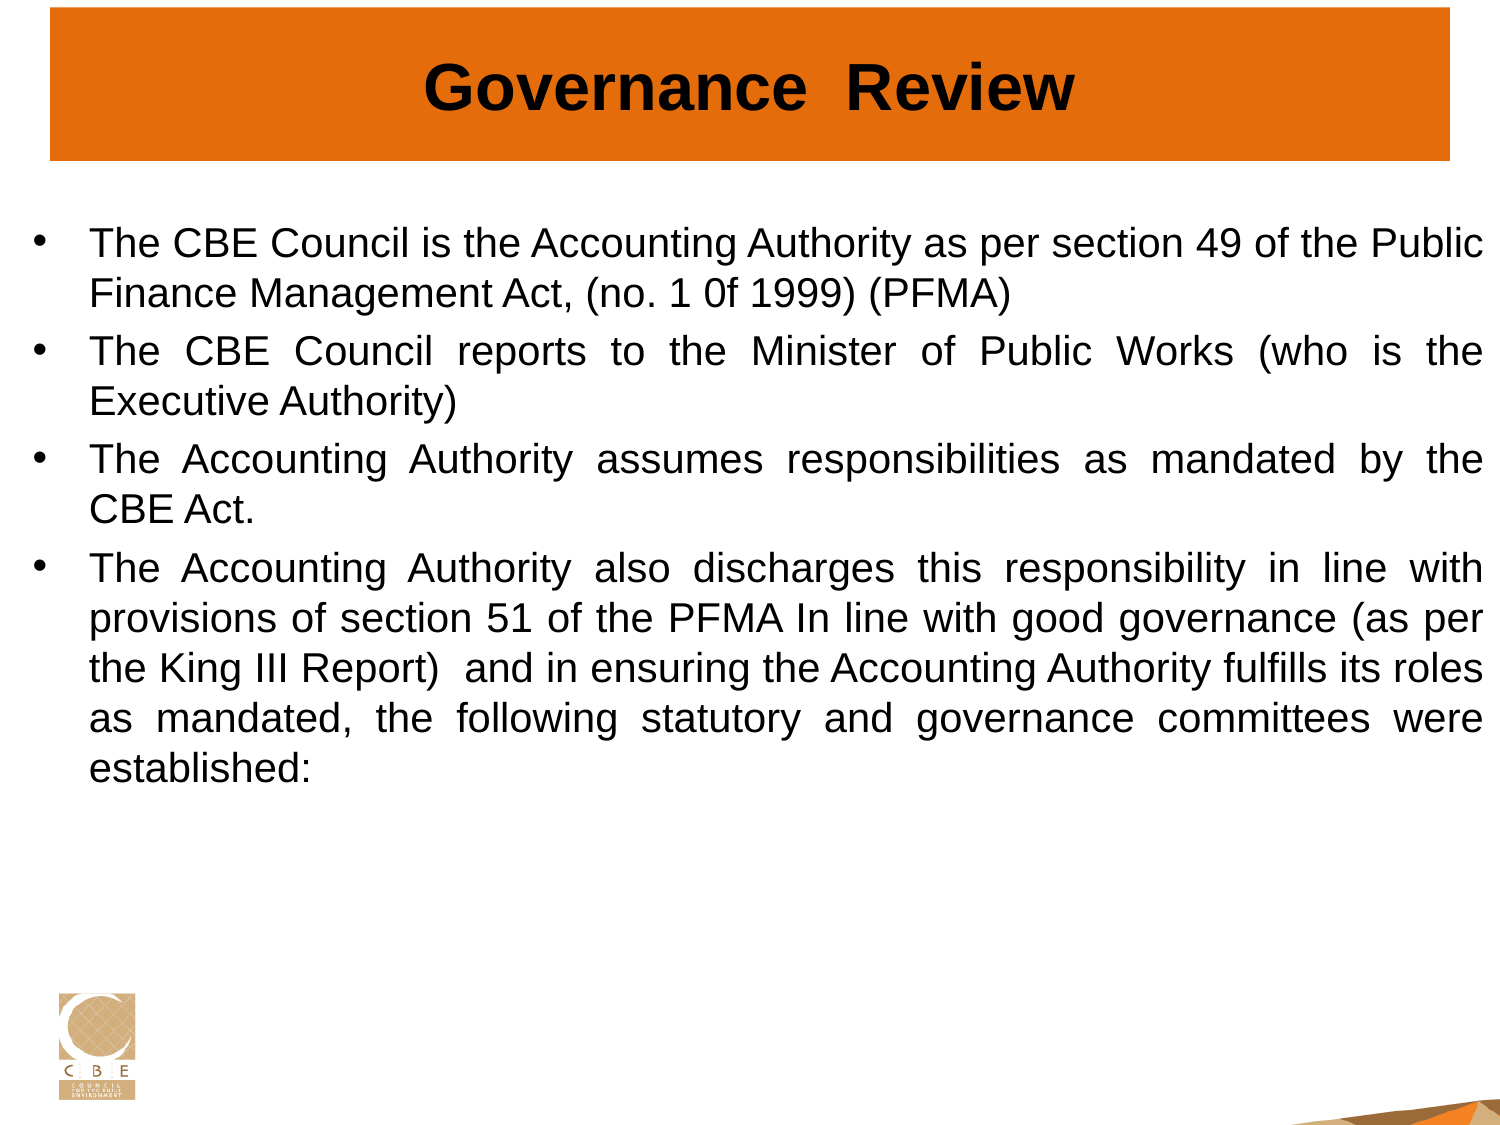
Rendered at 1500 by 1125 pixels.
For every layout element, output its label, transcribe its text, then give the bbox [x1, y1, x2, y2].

title Governance Review [50, 7, 1450, 161]
picture [0, 0, 1500, 1125]
list The CBE Council is the Accounting Authority as per section 49 of the Public Finance Management Act, (no. 1 0f 1999) (PFMA) The CBE Council reports to the Minister of Public Works (who is the Executive Authority) The Accounting Authority assumes responsibilities as mandated by the CBE Act. The Accounting Authority also discharges this responsibility in line with provisions of section 51 of the PFMA In line with good governance (as per the King III Report) and in ensuring the Accounting Authority fulfills its roles as mandated, the following statutory and governance committees were established: [17, 208, 1500, 976]
